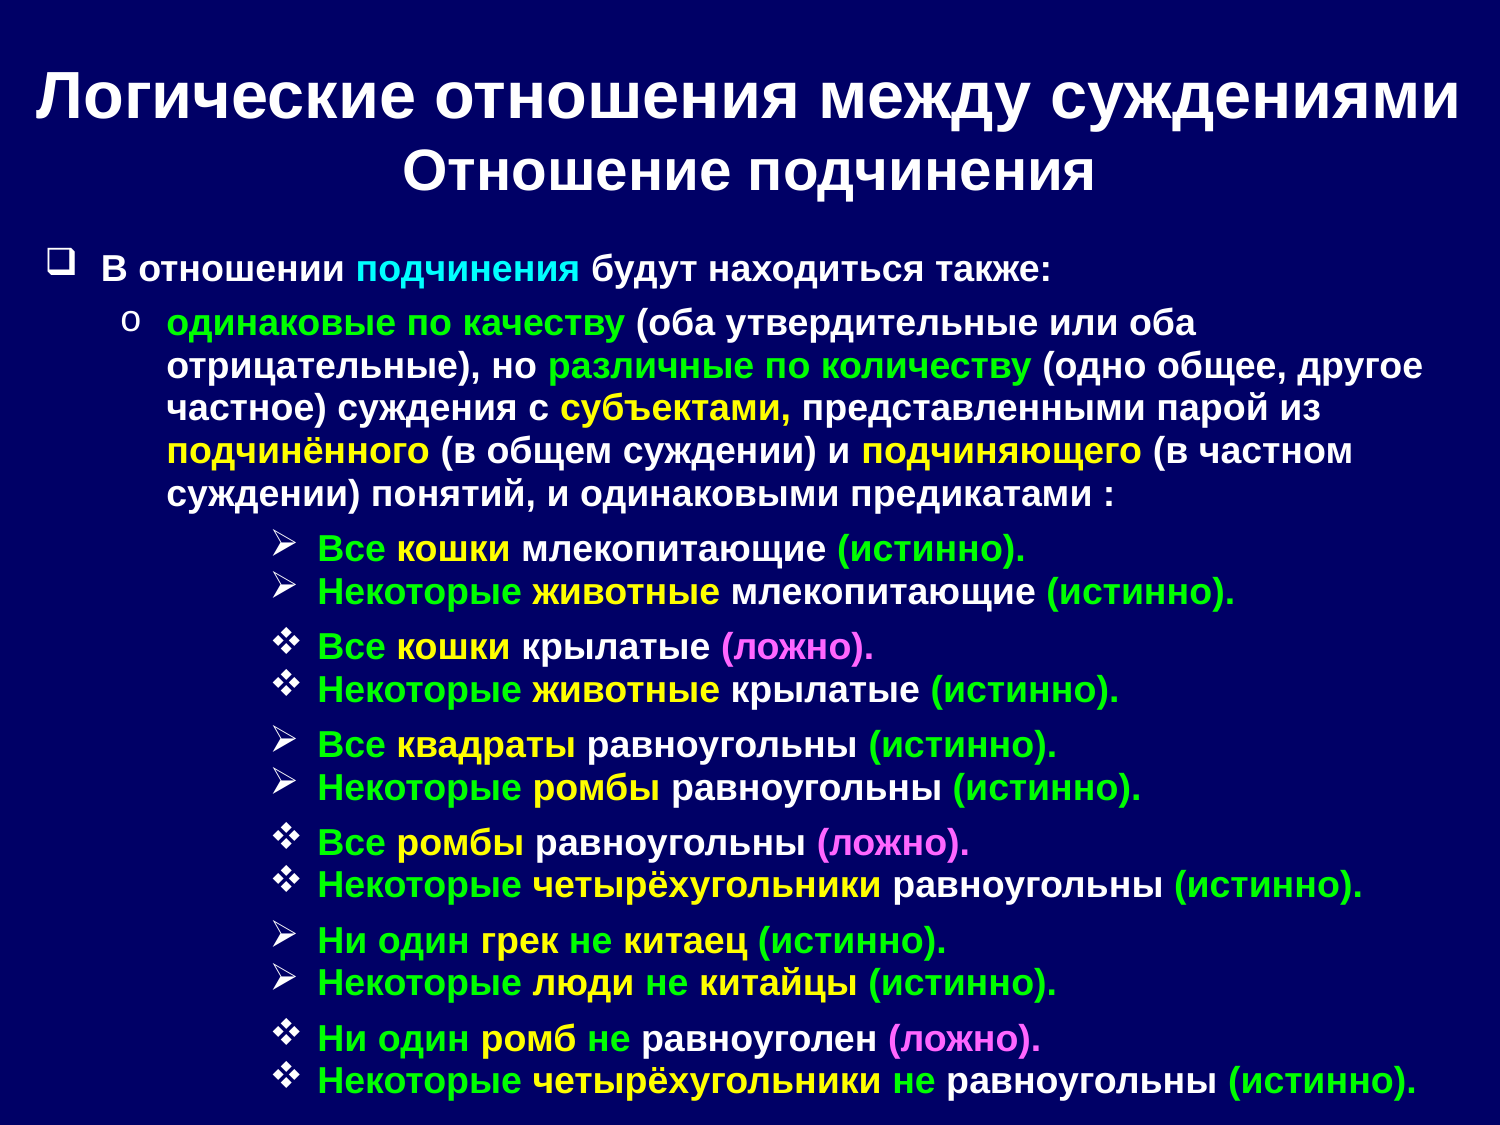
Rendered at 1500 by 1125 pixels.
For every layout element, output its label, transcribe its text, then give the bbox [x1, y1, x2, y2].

list В отношении подчинения будут находиться также: одинаковые по качеству (оба утвердительные или оба отрицательные), но различные по количеству (одно общее, другое частное) суждения с субъектами, представленными парой из подчинённого (в общем суждении) и подчиняющего (в частном суждении) понятий, и одинаковыми предикатами : Все кошки млекопитающие (истинно). Некоторые животные млекопитающие (истинно). Все кошки крылатые (ложно). Некоторые животные крылатые (истинно). Все квадраты равноугольны (истинно). Некоторые ромбы равноугольны (истинно). Все ромбы равноугольны (ложно). Некоторые четырёхугольники равноугольны (истинно). Ни один грек не китаец (истинно). Некоторые люди не китайцы (истинно). Ни один ромб не равноуголен (ложно). Некоторые четырёхугольники не равноугольны (истинно). [29, 235, 1471, 1111]
title Логические отношения между суждениями Отношение подчинения [15, 44, 1485, 233]
